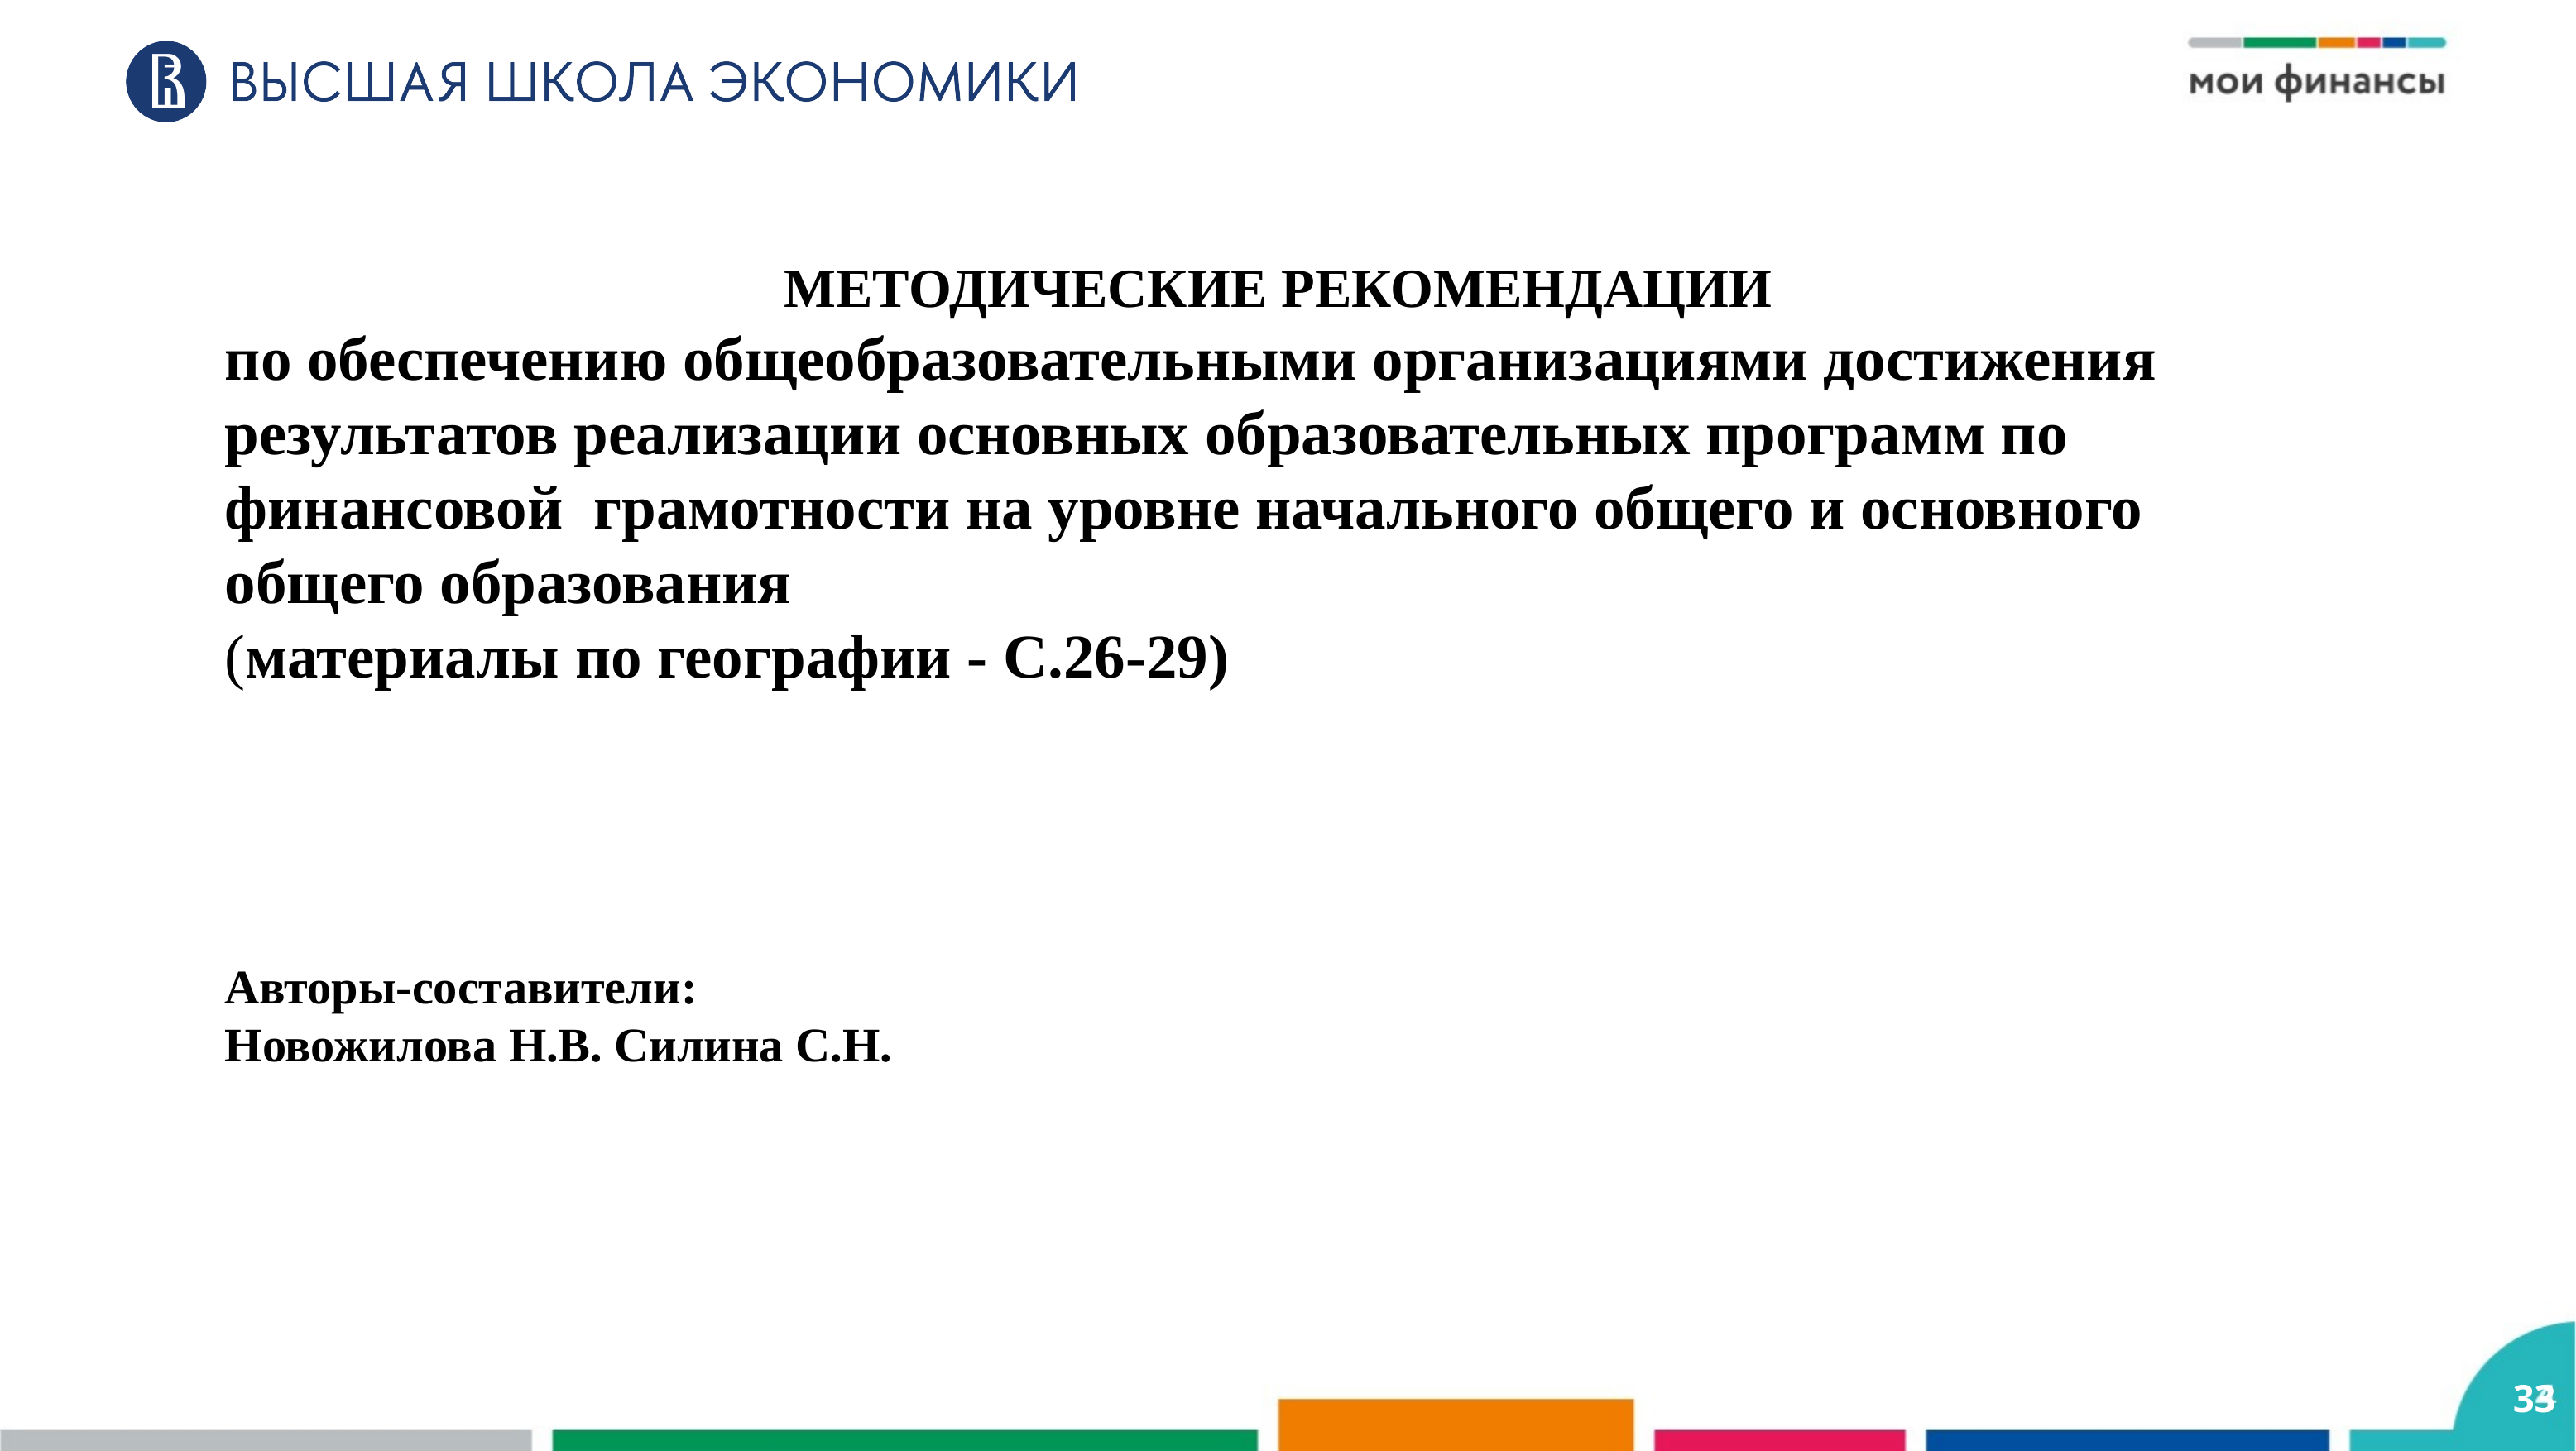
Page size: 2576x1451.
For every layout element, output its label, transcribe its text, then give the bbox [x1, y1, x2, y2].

picture [0, 0, 2576, 1451]
slide_number 33 [2470, 1365, 2576, 1430]
text_box МЕТОДИЧЕСКИЕ РЕКОМЕНДАЦИИ по обеспечению общеобразовательными организациями достижения результатов реализации основных образовательных программ по финансовой грамотности на уровне начального общего и основного общего образования (материалы по географии - С.26-29) Авторы-составители: Новожилова Н.В. Силина С.Н. [213, 246, 2358, 1078]
